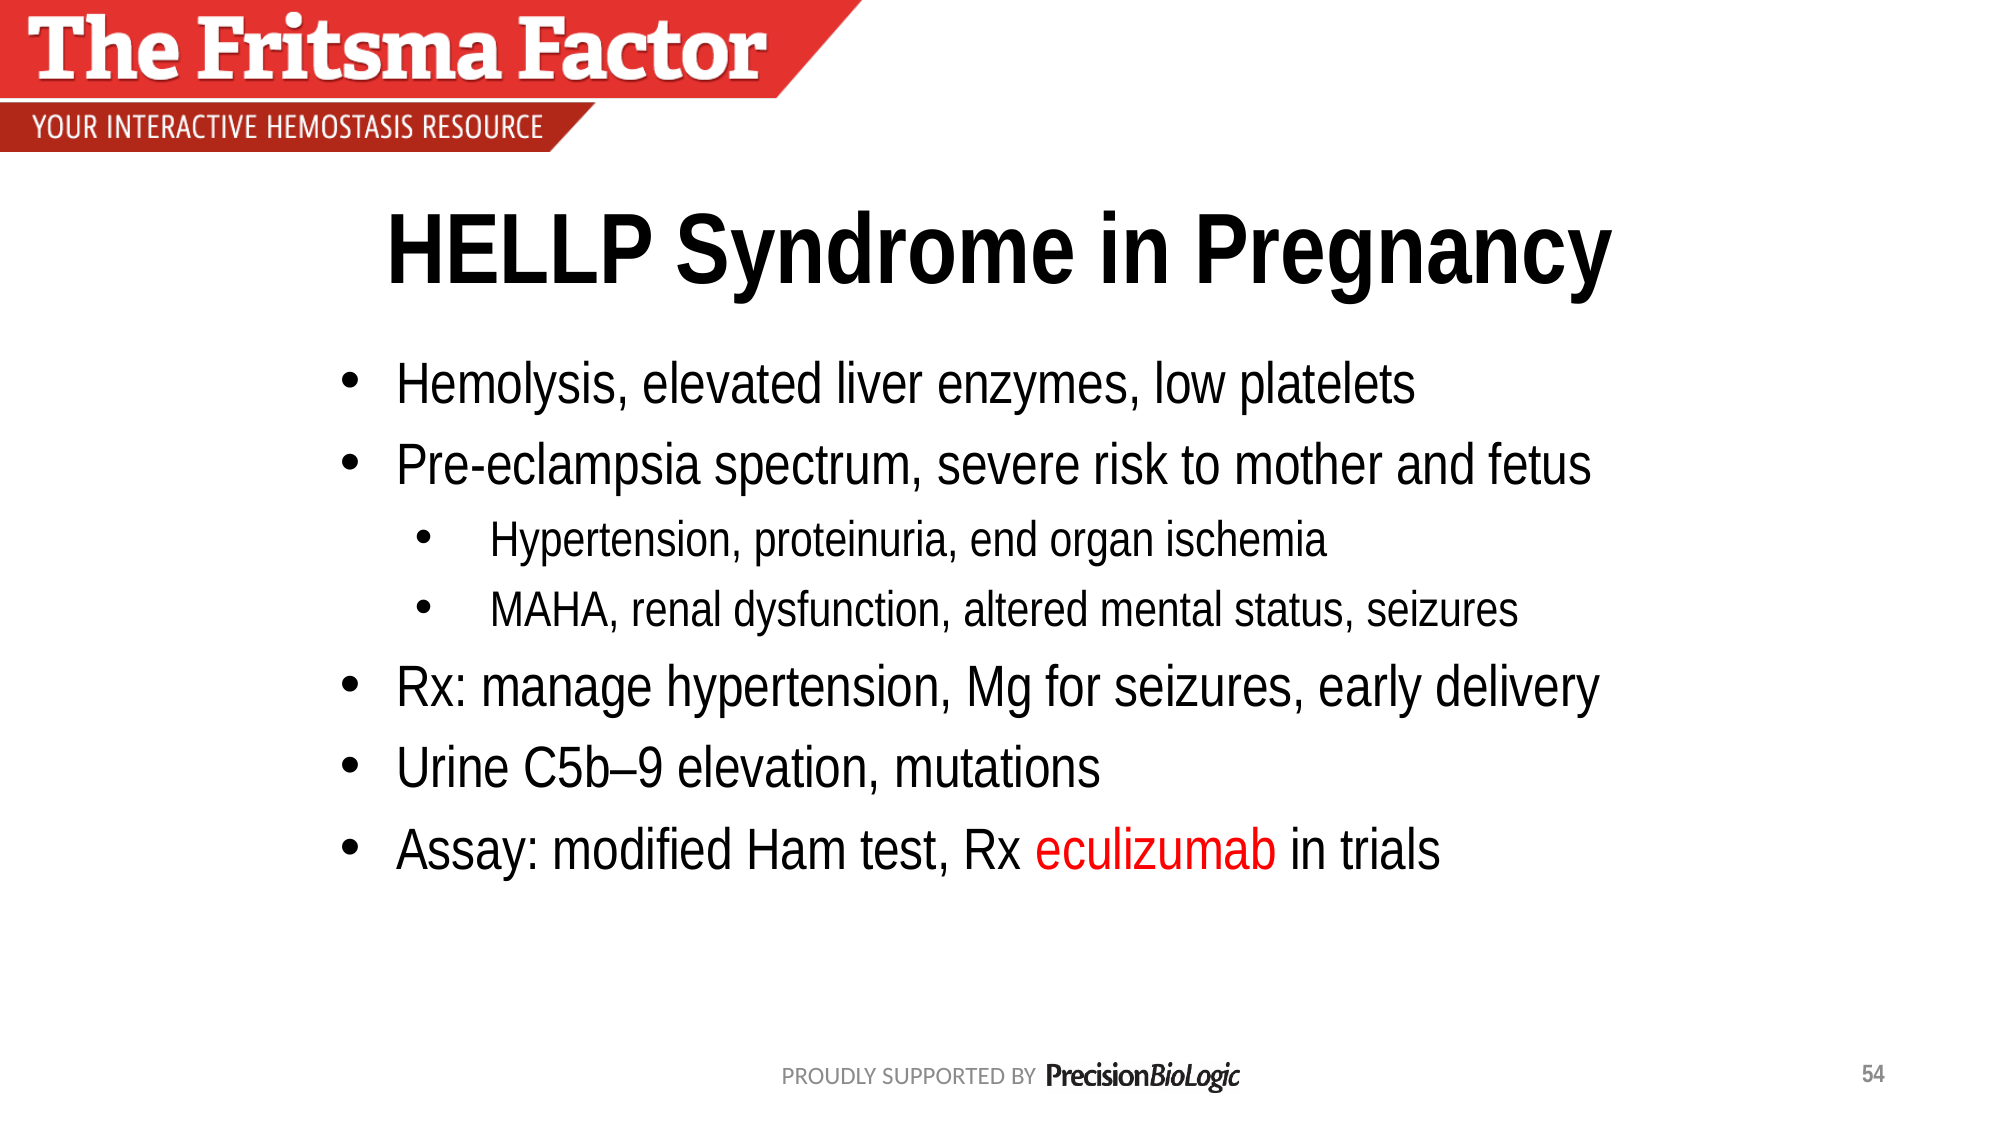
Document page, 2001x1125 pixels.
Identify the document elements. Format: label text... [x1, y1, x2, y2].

title HELLP Syndrome in Pregnancy [324, 149, 1675, 337]
picture [1047, 1062, 1240, 1093]
list Hemolysis, elevated liver enzymes, low platelets Pre-eclampsia spectrum, severe risk to mother and fetus Hypertension, proteinuria, end organ ischemia MAHA, renal dysfunction, altered mental status, seizures Rx: manage hypertension, Mg for seizures, early delivery Urine C5b–9 elevation, mutations Assay: modified Ham test, Rx eculizumab in trials [324, 337, 1675, 925]
slide_number 54 [1433, 1042, 1900, 1103]
picture [0, 0, 863, 152]
